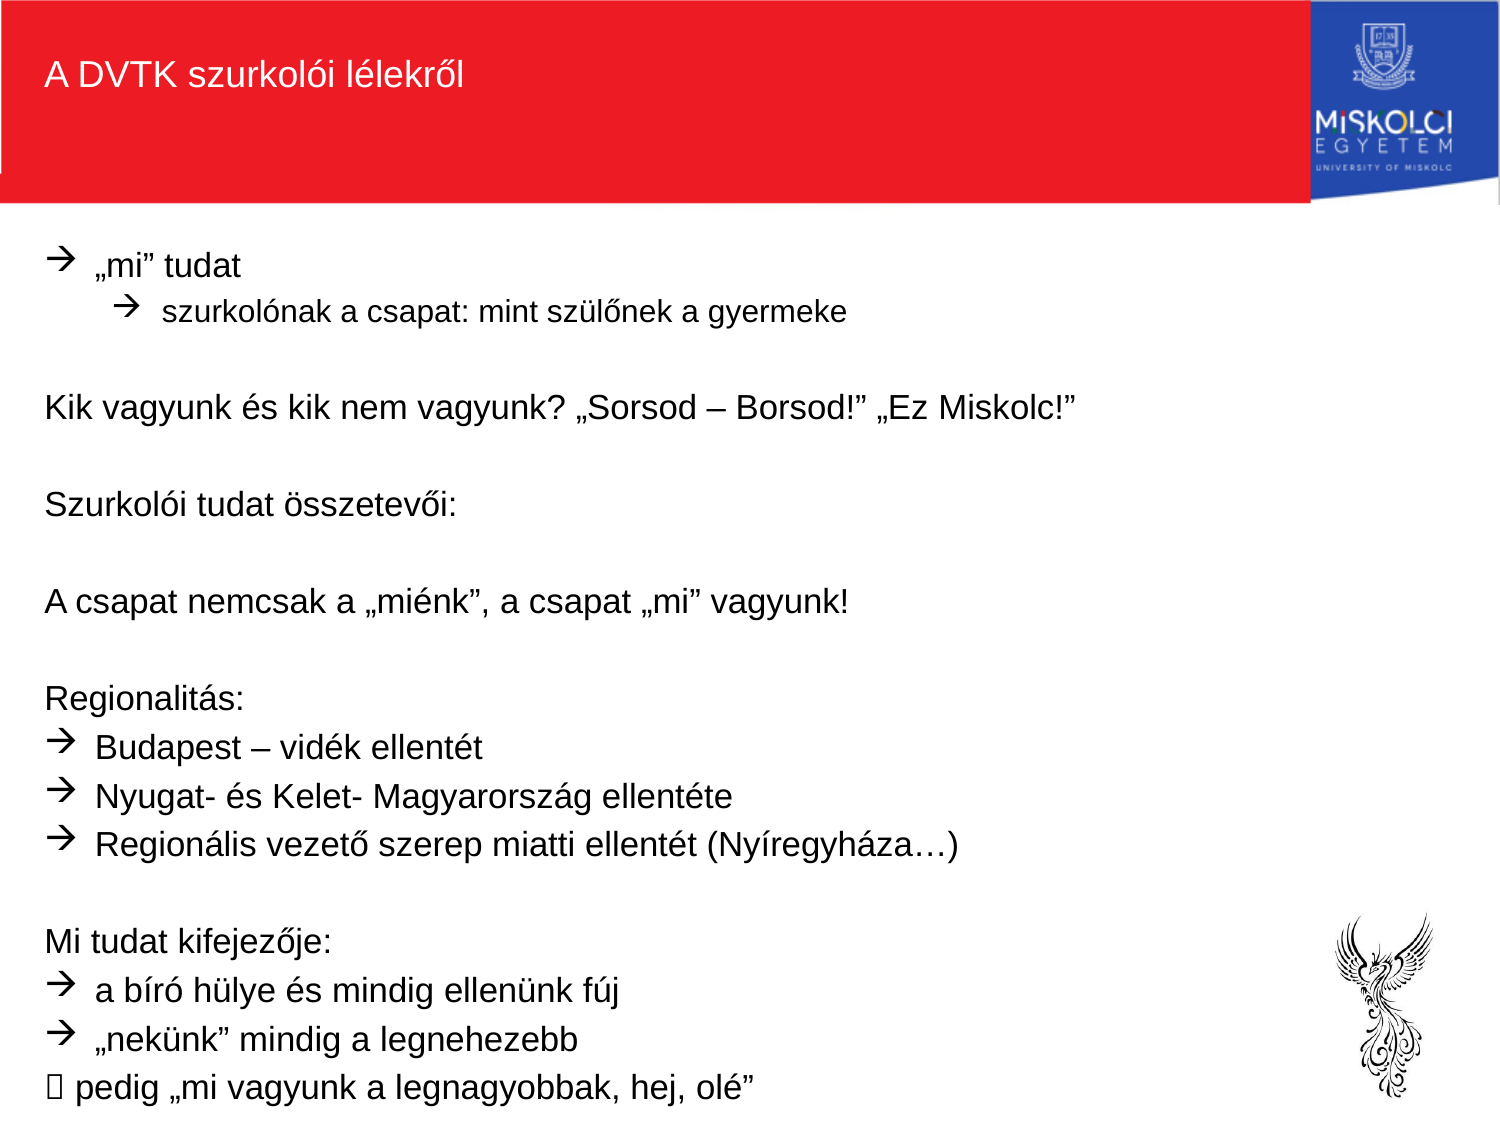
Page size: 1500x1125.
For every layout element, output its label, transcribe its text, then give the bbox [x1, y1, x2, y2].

picture [0, 0, 1500, 1125]
picture [1316, 907, 1455, 1103]
list „mi” tudat szurkolónak a csapat: mint szülőnek a gyermeke Kik vagyunk és kik nem vagyunk? „Sorsod – Borsod!” „Ez Miskolc!” Szurkolói tudat összetevői: A csapat nemcsak a „miénk”, a csapat „mi” vagyunk! Regionalitás: Budapest – vidék ellentét Nyugat- és Kelet- Magyarország ellentéte Regionális vezető szerep miatti ellentét (Nyíregyháza…) Mi tudat kifejezője: a bíró hülye és mindig ellenünk fúj „nekünk” mindig a legnehezebb  pedig „mi vagyunk a legnagyobbak, hej, olé” [29, 235, 1483, 1125]
